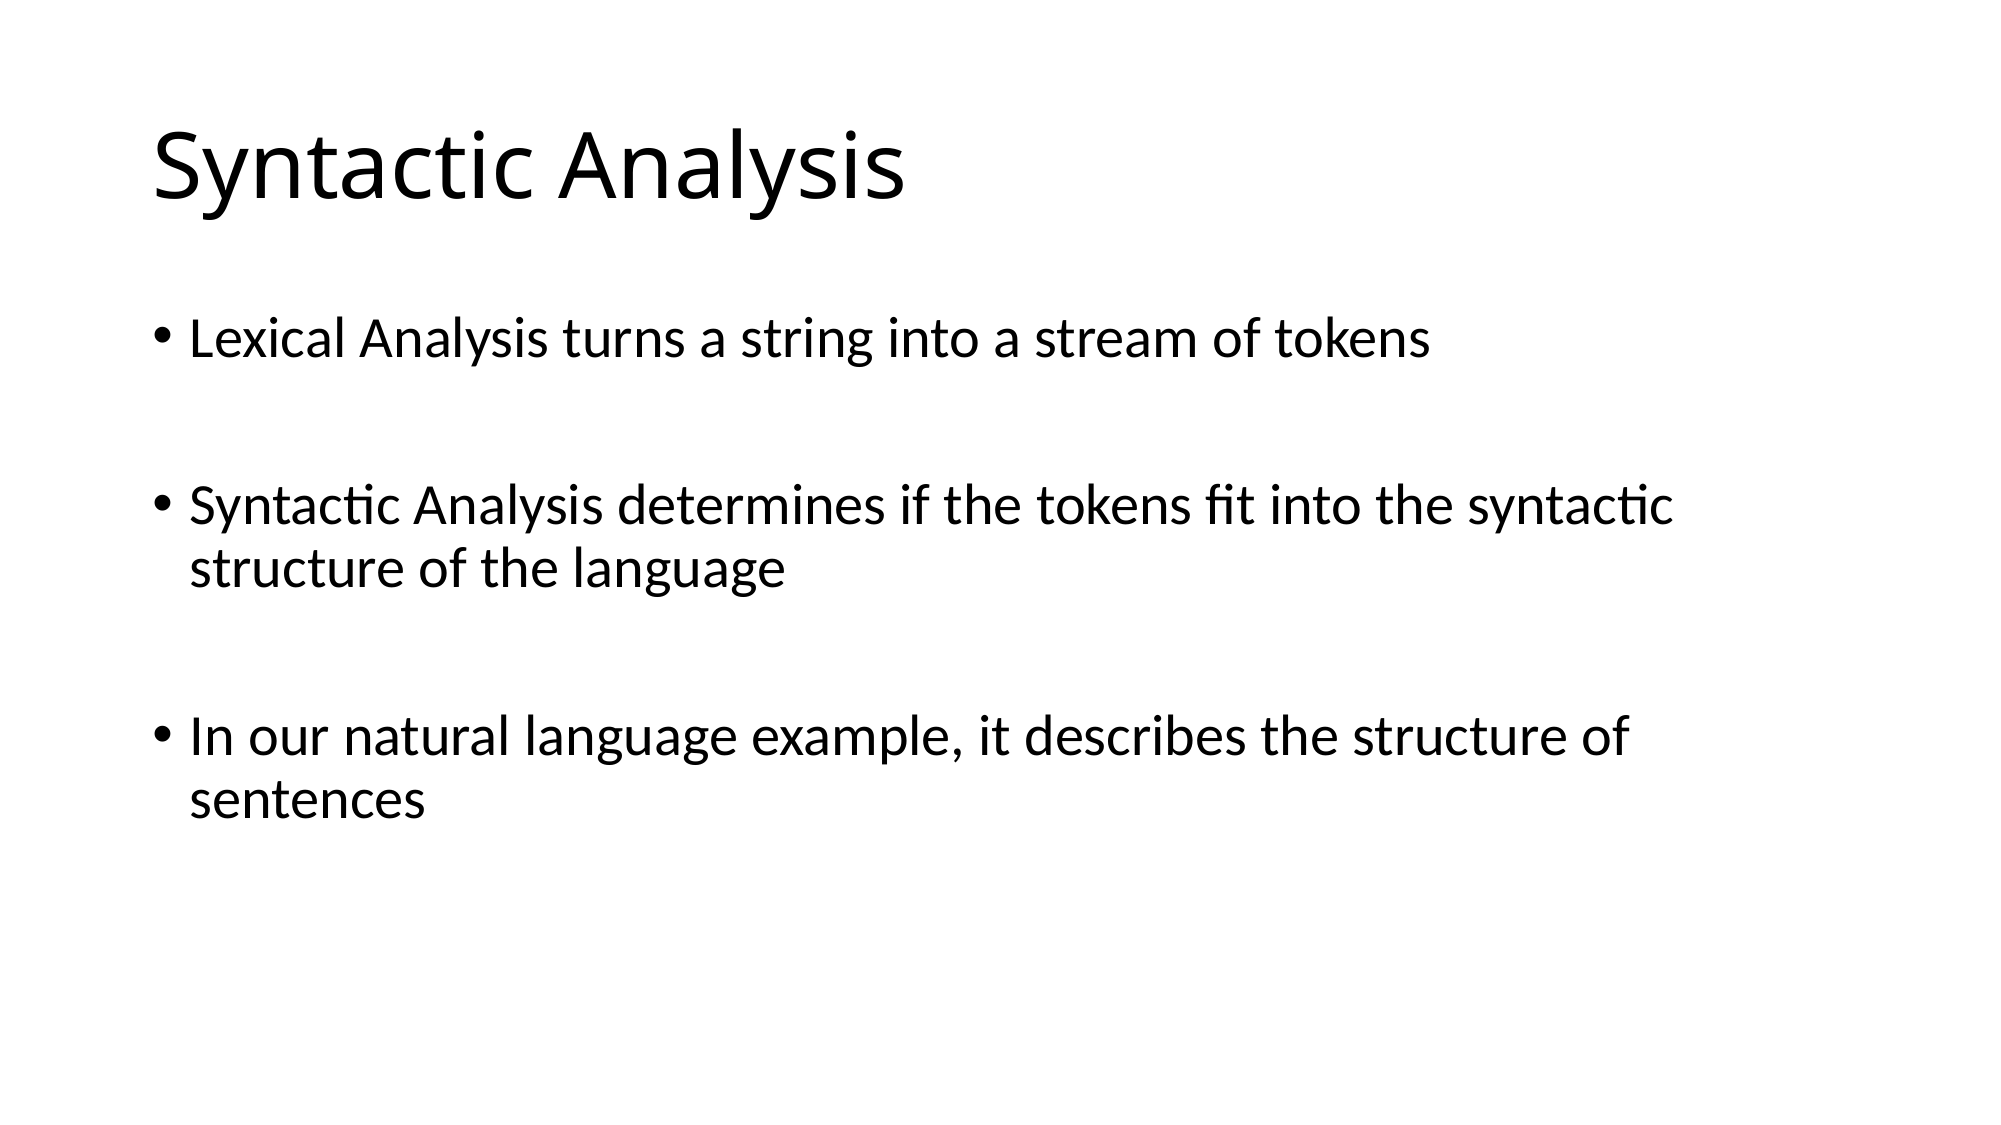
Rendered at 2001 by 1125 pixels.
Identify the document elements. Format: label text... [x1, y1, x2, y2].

title Syntactic Analysis [137, 59, 1863, 278]
list Lexical Analysis turns a string into a stream of tokens Syntactic Analysis determines if the tokens fit into the syntactic structure of the language In our natural language example, it describes the structure of sentences [137, 299, 1863, 1014]
